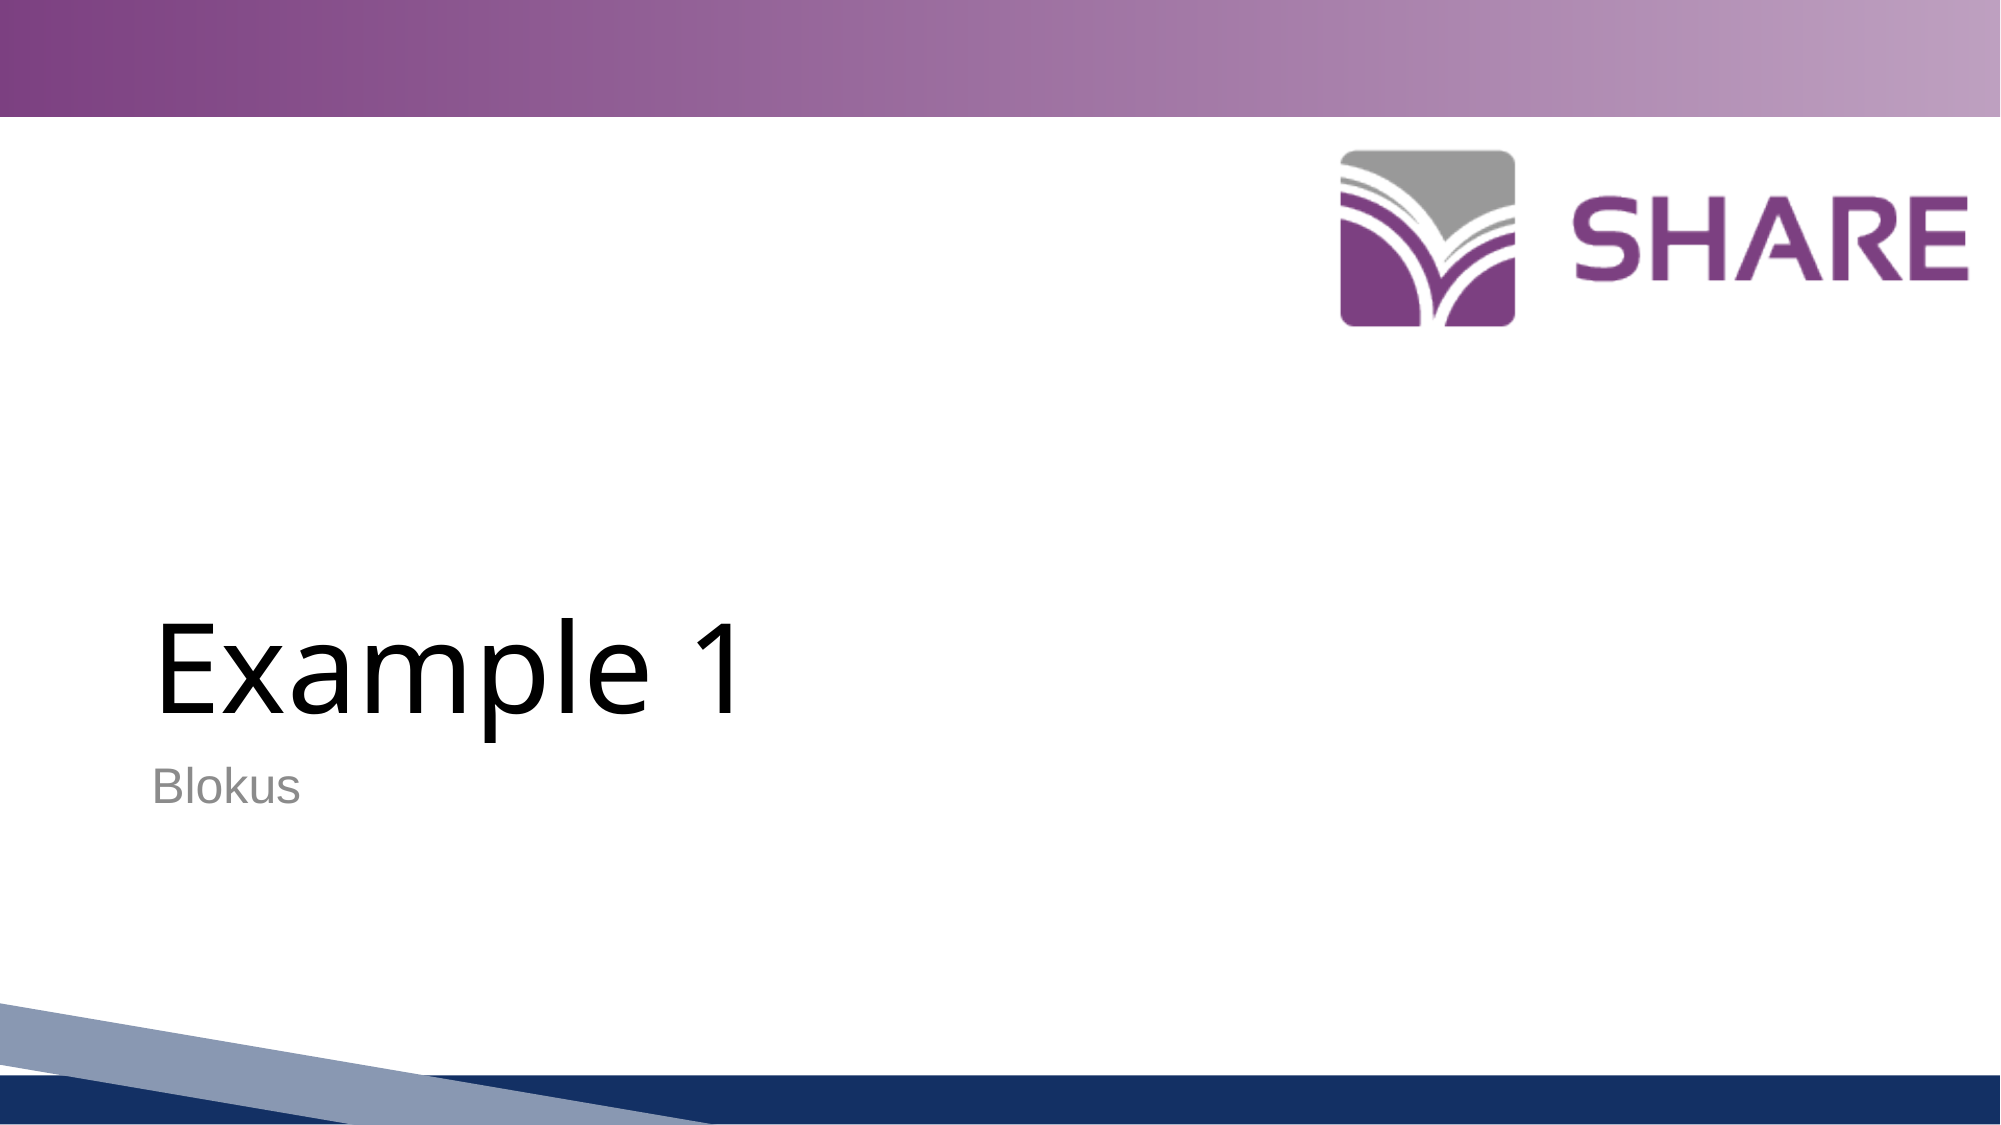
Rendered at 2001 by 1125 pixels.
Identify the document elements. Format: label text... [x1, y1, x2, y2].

picture [1322, 139, 1987, 342]
list Blokus [136, 752, 1862, 999]
title Example 1 [136, 280, 1862, 749]
